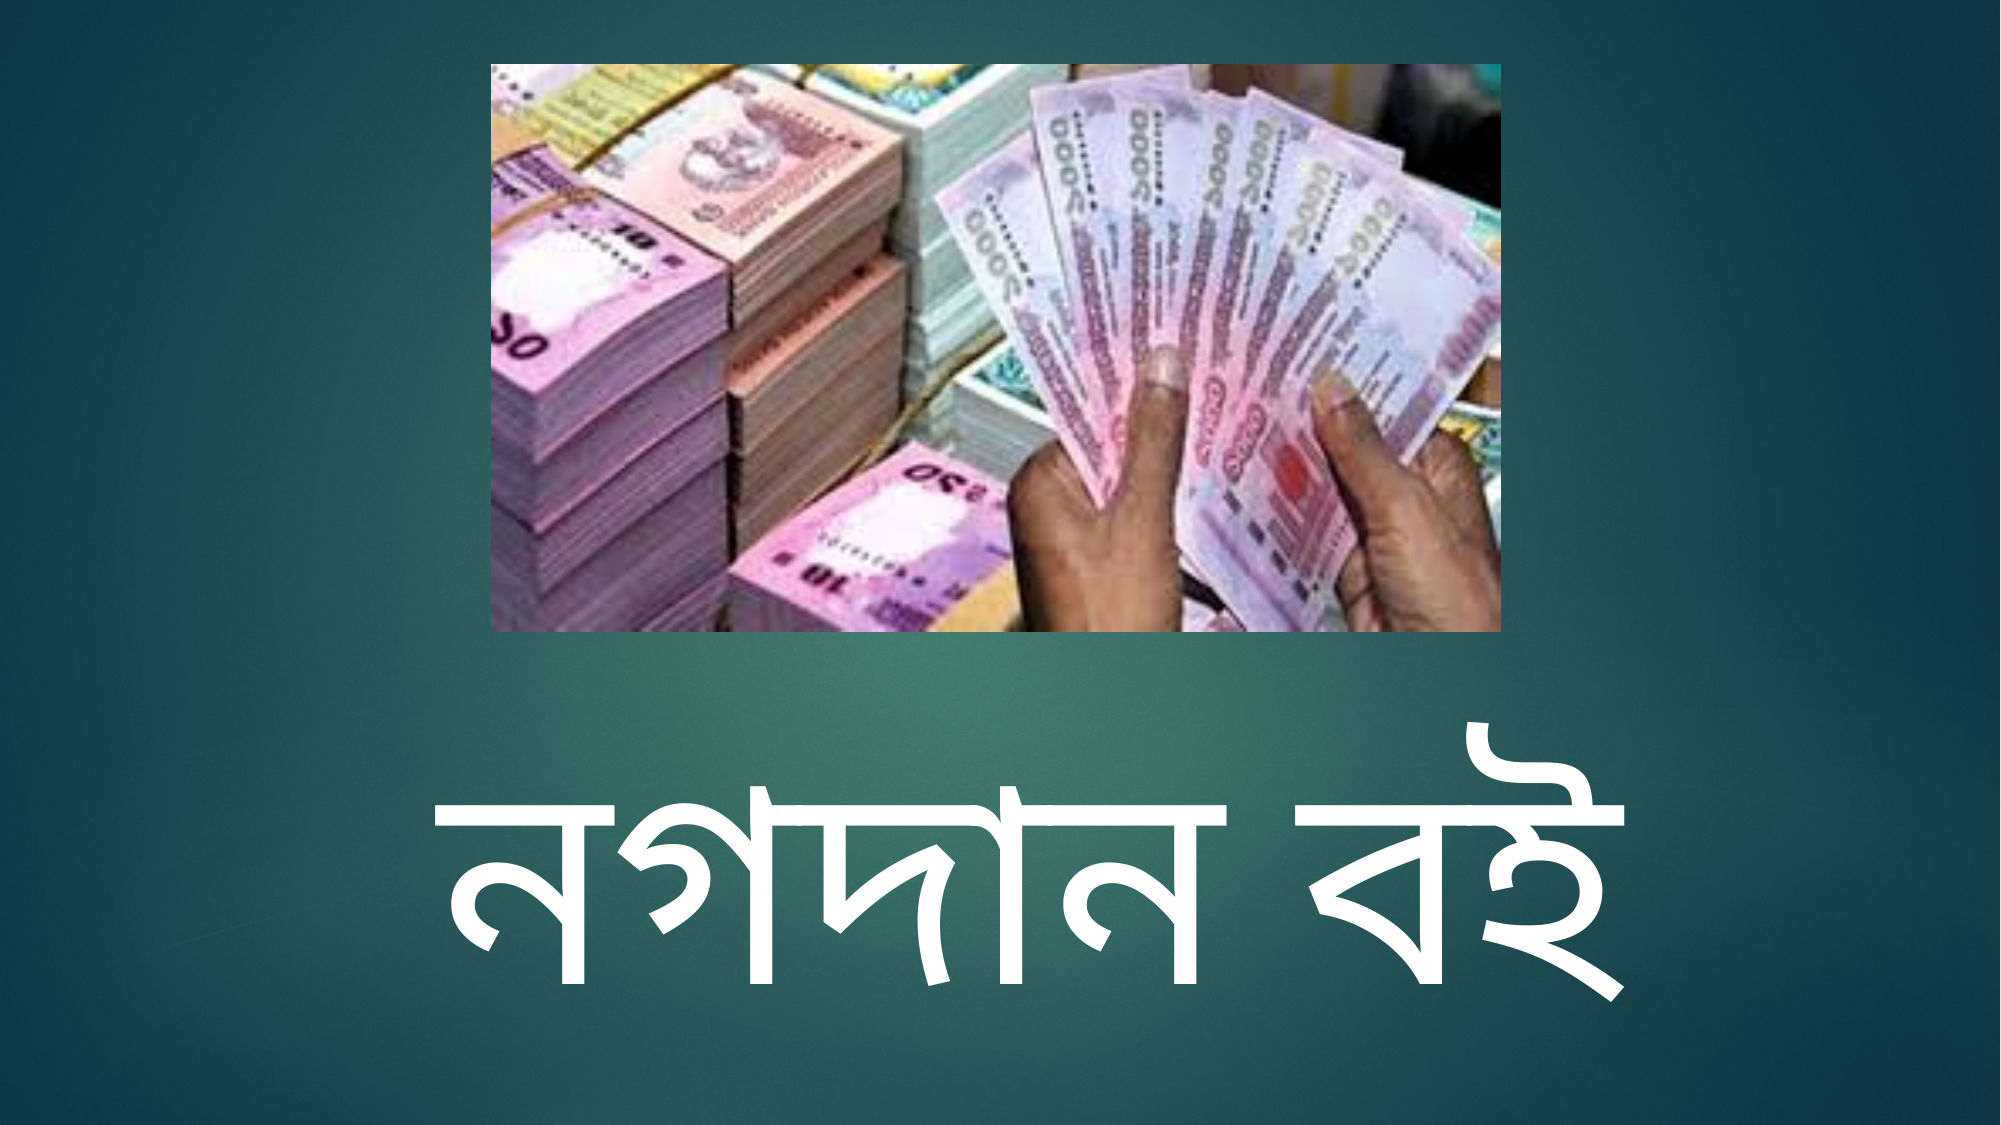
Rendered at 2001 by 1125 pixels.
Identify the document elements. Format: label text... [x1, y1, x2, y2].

text_box নগদান বই [286, 689, 1850, 1050]
picture [490, 63, 1501, 632]
